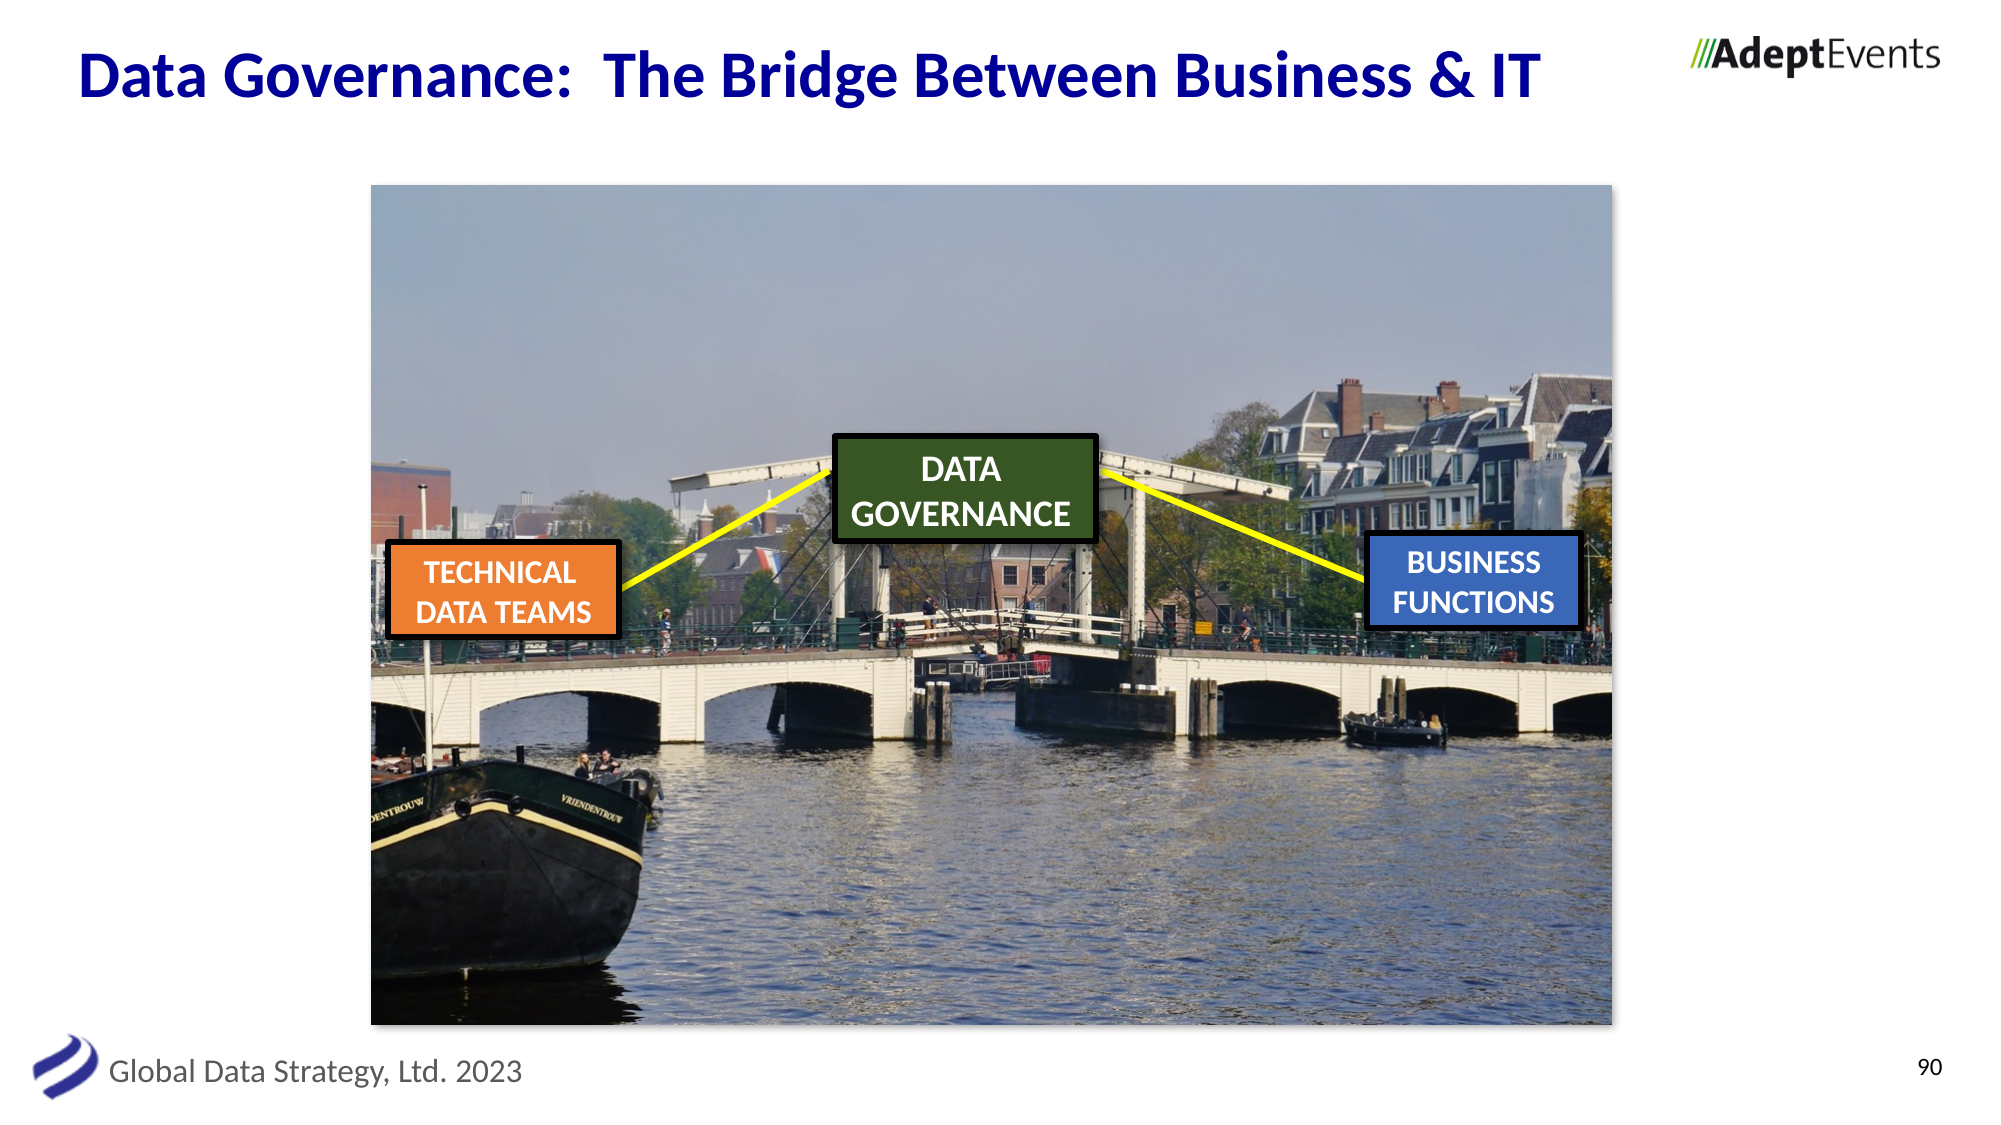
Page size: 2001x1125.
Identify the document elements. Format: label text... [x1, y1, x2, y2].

title Data Governance: The Bridge Between Business & IT [63, 24, 1789, 127]
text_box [619, 470, 830, 591]
picture [371, 185, 1612, 1025]
picture [31, 1031, 100, 1103]
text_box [1101, 470, 1367, 582]
picture [1789, 36, 1940, 79]
text_box 90 [1862, 1042, 1958, 1103]
